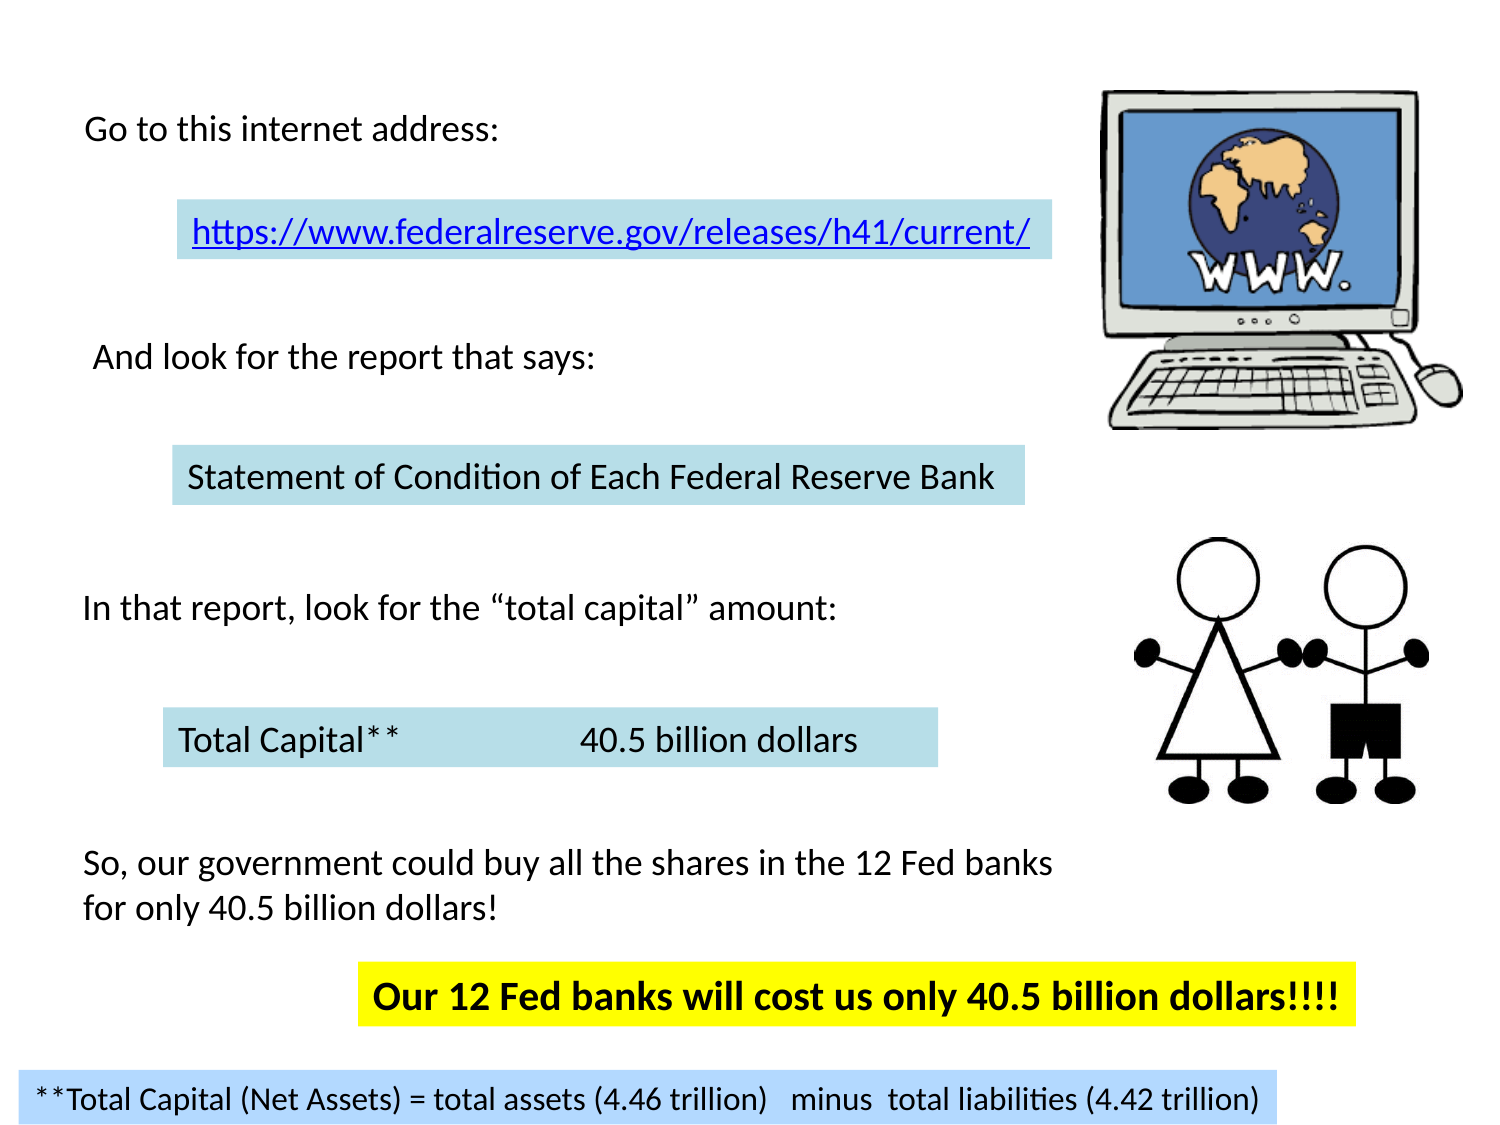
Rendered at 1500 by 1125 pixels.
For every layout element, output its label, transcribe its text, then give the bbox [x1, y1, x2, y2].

picture [1099, 90, 1463, 430]
text_box And look for the report that says: [77, 324, 612, 385]
text_box Our 12 Fed banks will cost us only 40.5 billion dollars!!!! [358, 961, 1356, 1027]
text_box https://www.federalreserve.gov/releases/h41/current/ [177, 199, 1053, 260]
text_box **Total Capital (Net Assets) = total assets (4.46 trillion) minus total liabilities (4.42 trillion) [18, 1069, 1277, 1125]
text_box Total Capital** 40.5 billion dollars [163, 707, 939, 768]
text_box So, our government could buy all the shares in the 12 Fed banks for only 40.5 billion dollars! [68, 830, 1070, 936]
text_box In that report, look for the “total capital” amount: [67, 575, 854, 636]
text_box Statement of Condition of Each Federal Reserve Bank [172, 444, 1025, 505]
picture [1133, 537, 1429, 804]
text_box Go to this internet address: [69, 96, 516, 157]
